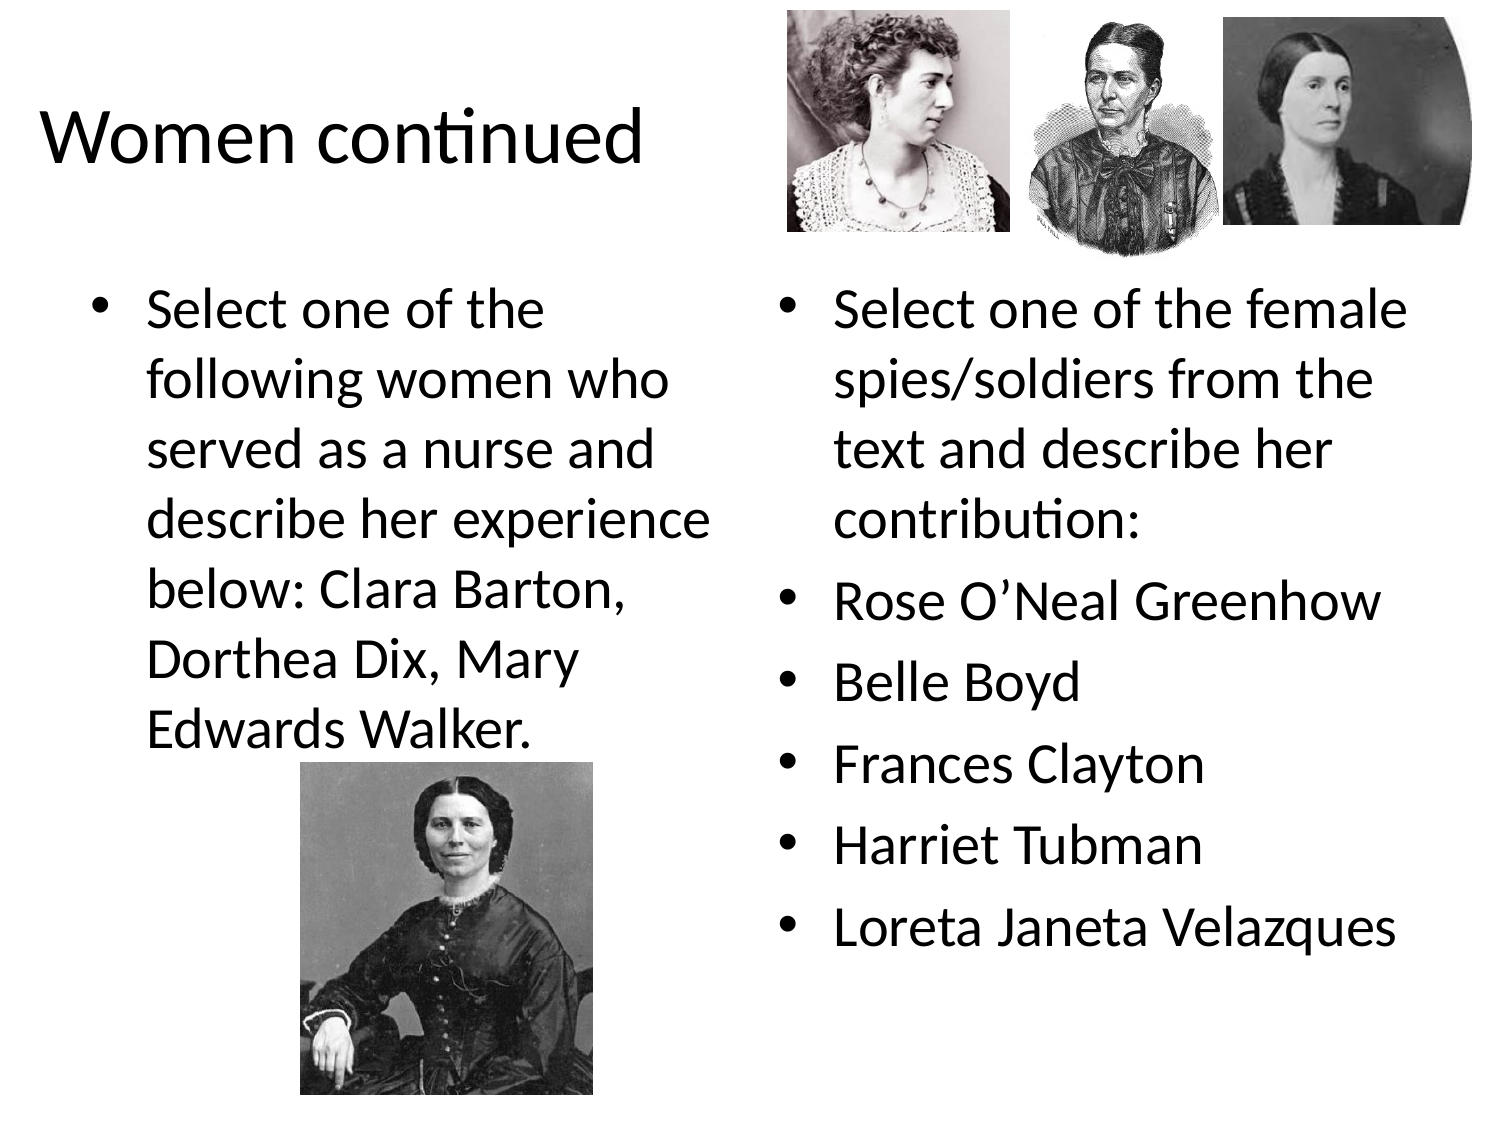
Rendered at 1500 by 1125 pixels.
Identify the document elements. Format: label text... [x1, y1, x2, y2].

title Women continued [24, 37, 738, 225]
picture [787, 10, 1010, 233]
picture [1024, 17, 1472, 260]
list Select one of the following women who served as a nurse and describe her experience below: Clara Barton, Dorthea Dix, Mary Edwards Walker. [75, 262, 738, 1005]
list Select one of the female spies/soldiers from the text and describe her contribution: Rose O’Neal Greenhow Belle Boyd Frances Clayton Harriet Tubman Loreta Janeta Velazques [762, 262, 1425, 1005]
picture [299, 762, 593, 1096]
